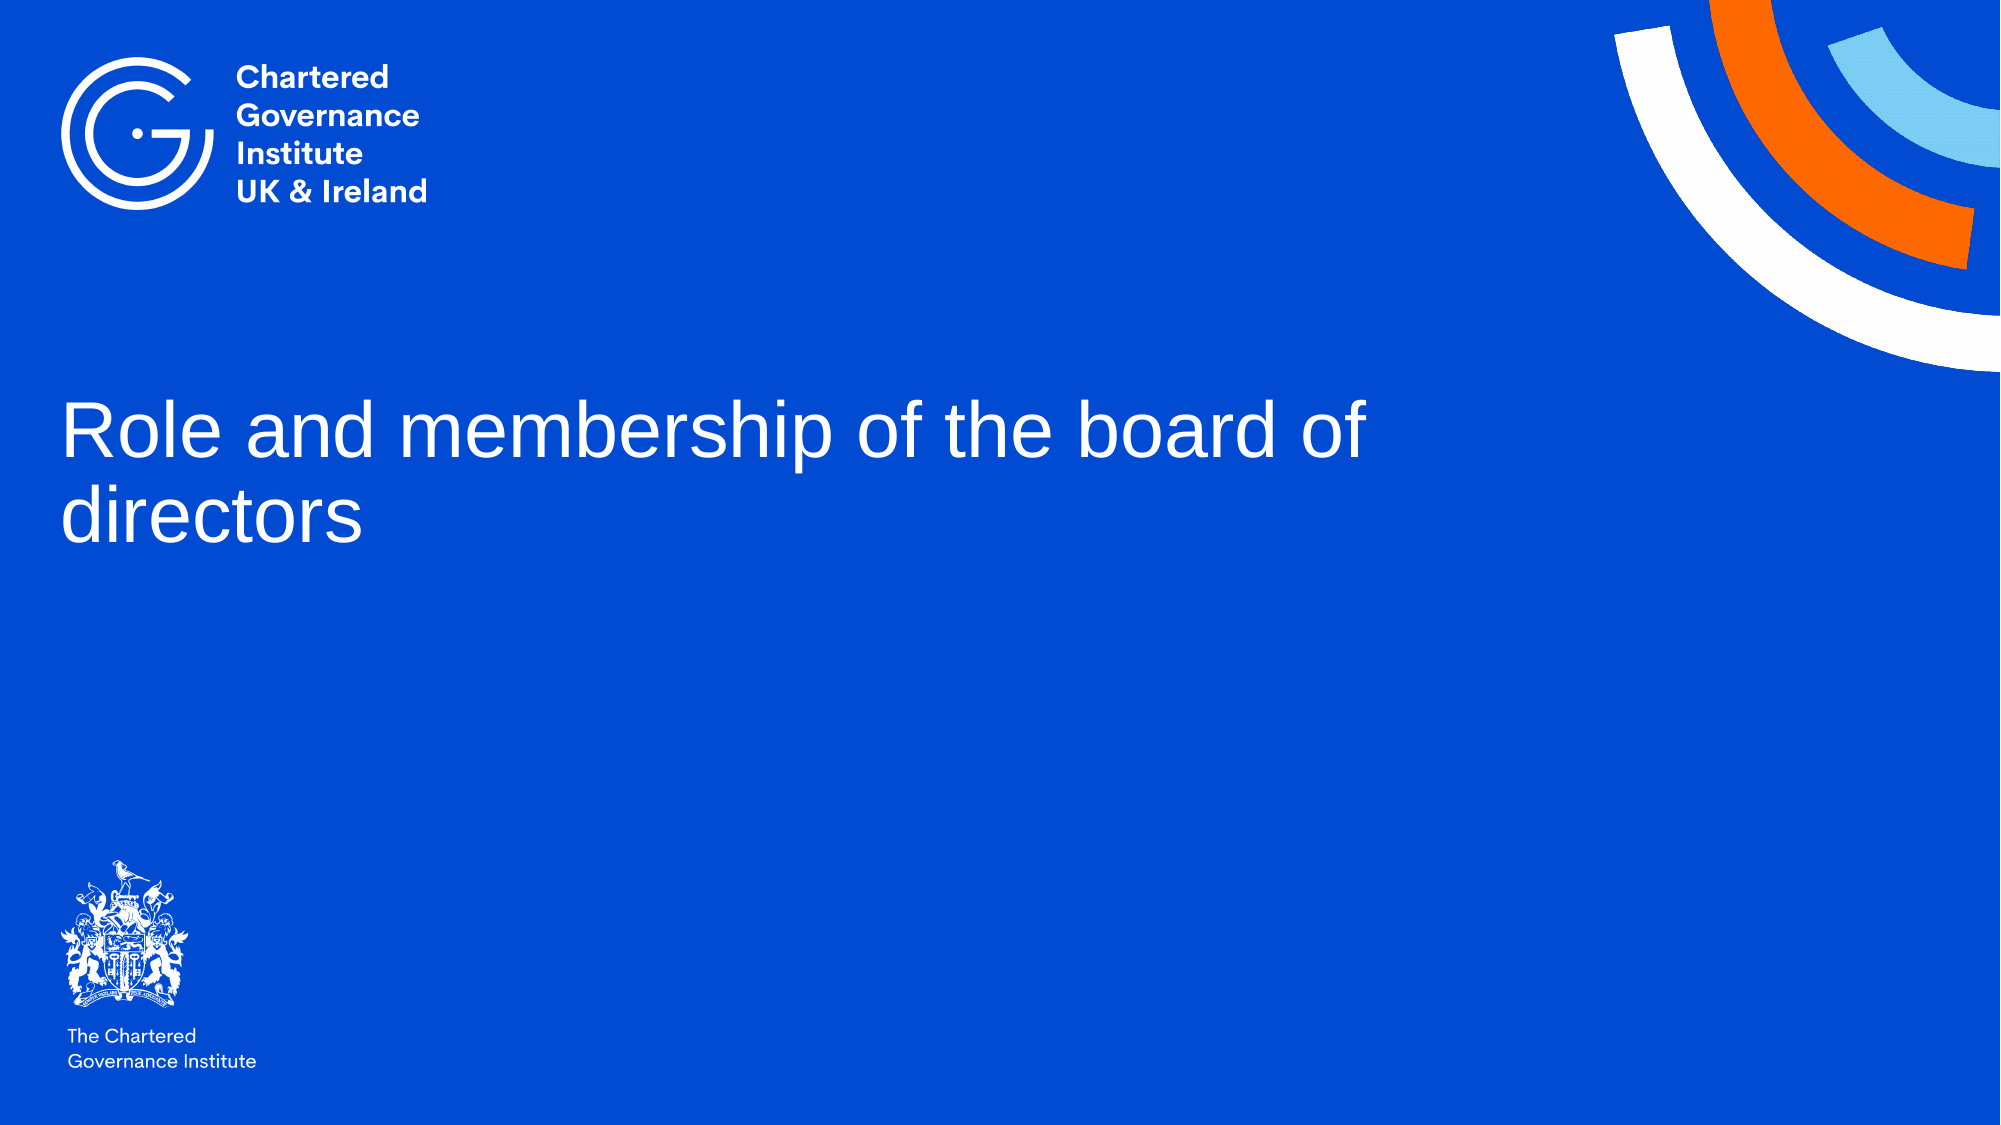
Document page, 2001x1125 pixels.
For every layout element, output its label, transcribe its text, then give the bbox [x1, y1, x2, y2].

picture [61, 57, 426, 210]
title Role and membership of the board of directors [60, 382, 1419, 560]
picture [1614, 0, 2000, 372]
picture [61, 860, 256, 1068]
